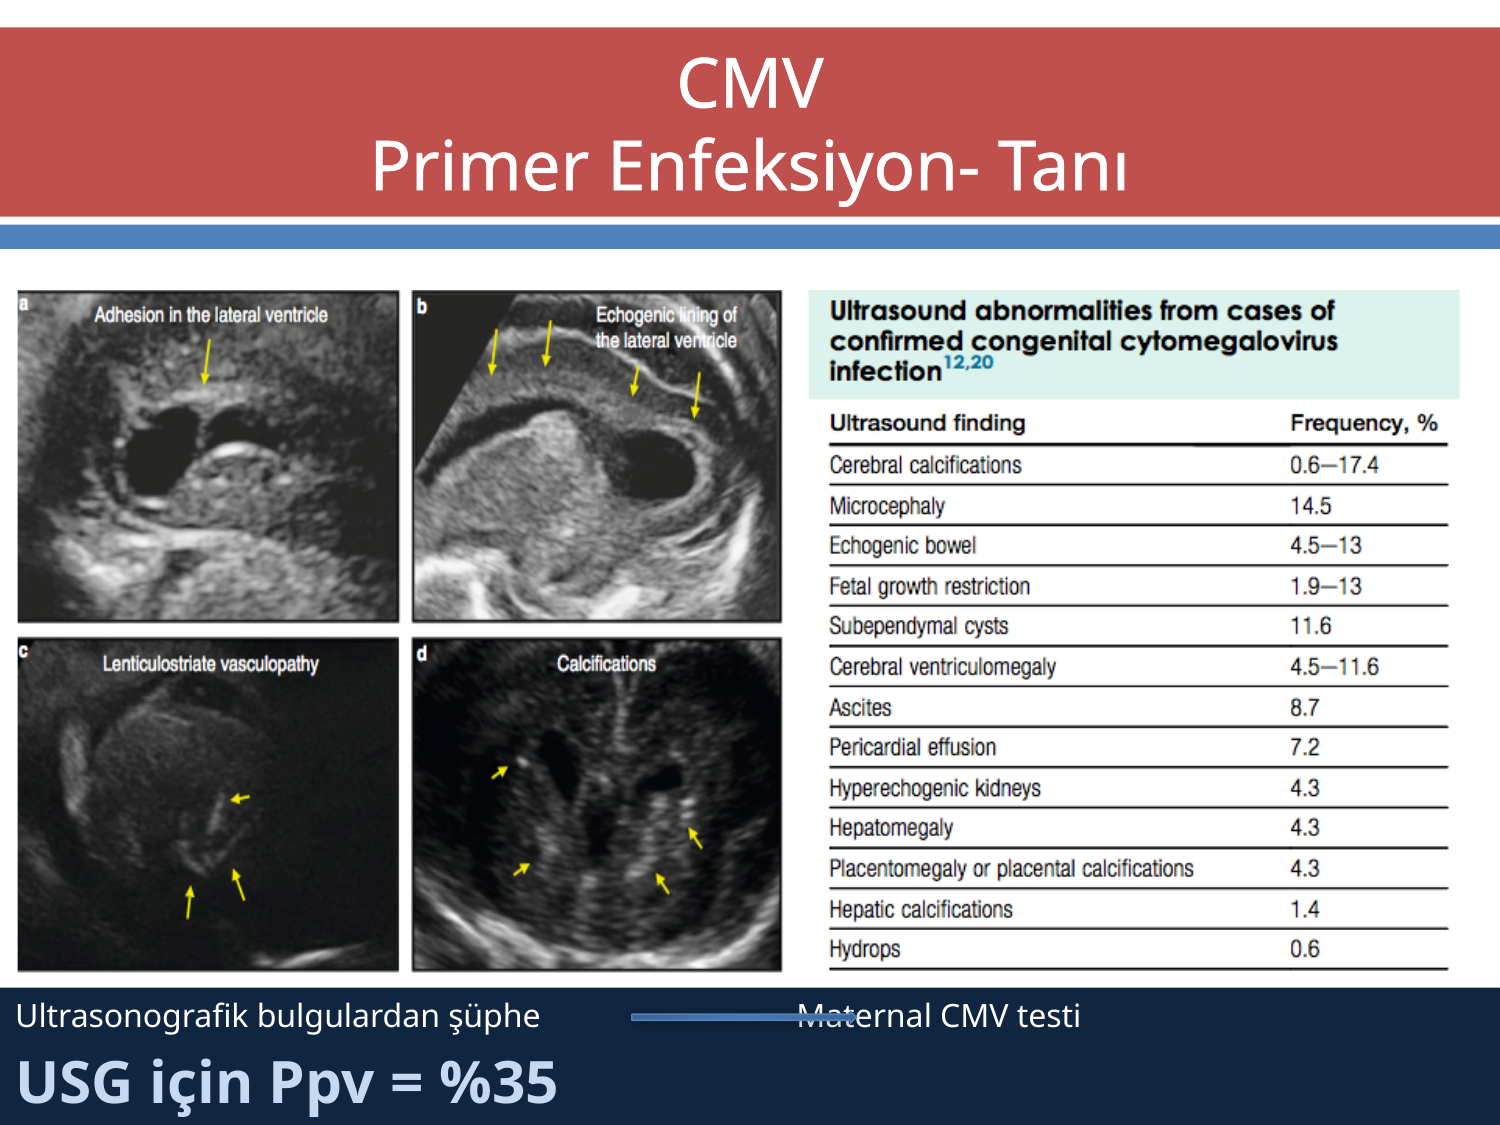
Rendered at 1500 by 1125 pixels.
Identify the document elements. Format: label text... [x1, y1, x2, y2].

text_box Ultrasonografik bulgulardan şüphe Maternal CMV testi USG için Ppv = %35 [0, 987, 1500, 1125]
picture [808, 290, 1461, 977]
text_box [631, 1010, 857, 1024]
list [17, 290, 786, 977]
title CMV Primer Enfeksiyon- Tanı [75, 29, 1425, 213]
